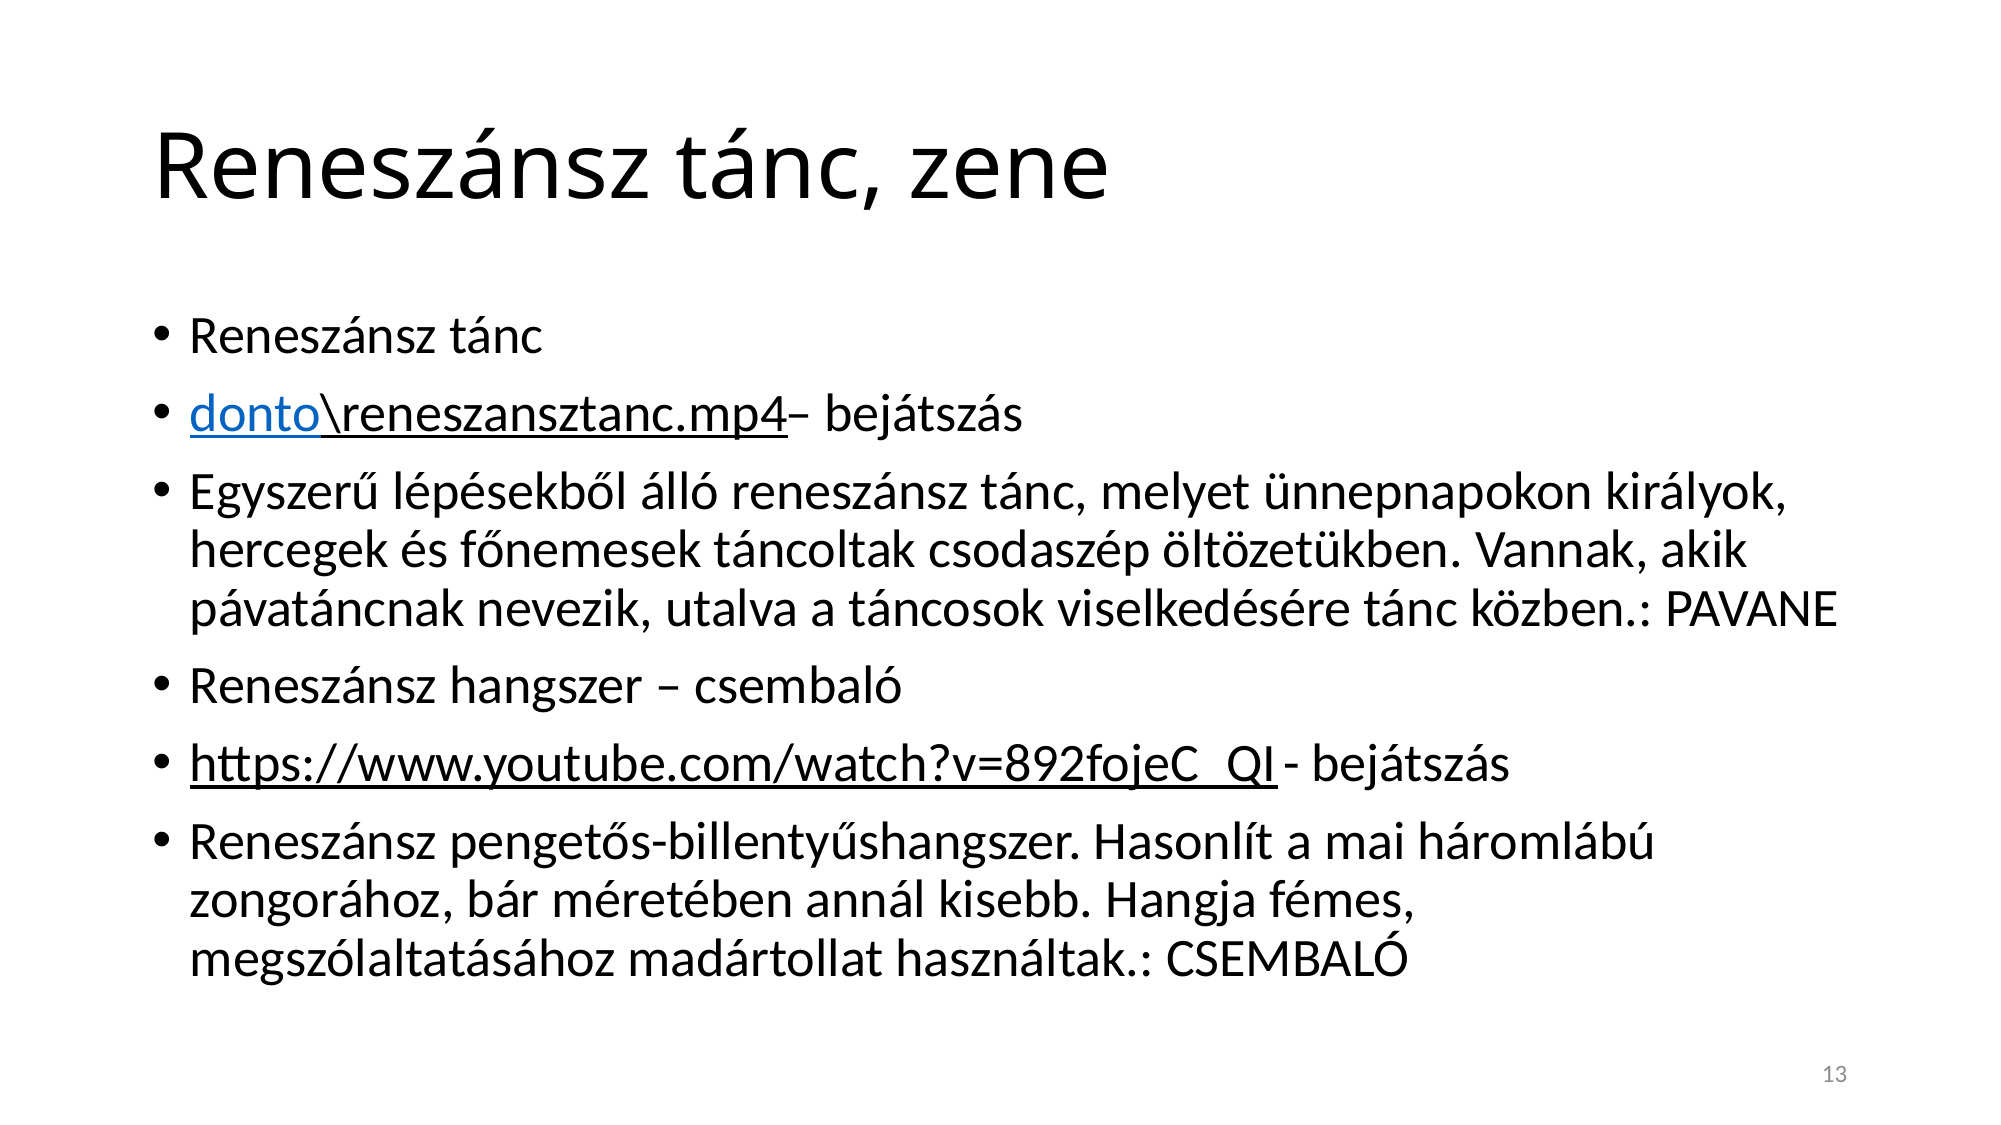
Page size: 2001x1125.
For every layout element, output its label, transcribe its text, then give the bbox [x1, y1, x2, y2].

slide_number 13 [1412, 1042, 1863, 1103]
title Reneszánsz tánc, zene [137, 59, 1863, 278]
list Reneszánsz tánc donto\reneszansztanc.mp4– bejátszás Egyszerű lépésekből álló reneszánsz tánc, melyet ünnepnapokon királyok, hercegek és főnemesek táncoltak csodaszép öltözetükben. Vannak, akik pávatáncnak nevezik, utalva a táncosok viselkedésére tánc közben.: PAVANE Reneszánsz hangszer – csembaló https://www.youtube.com/watch?v=892fojeC_QI - bejátszás Reneszánsz pengetős-billentyűshangszer. Hasonlít a mai háromlábú zongorához, bár méretében annál kisebb. Hangja fémes, megszólaltatásához madártollat használtak.: CSEMBALÓ [137, 299, 1863, 1014]
